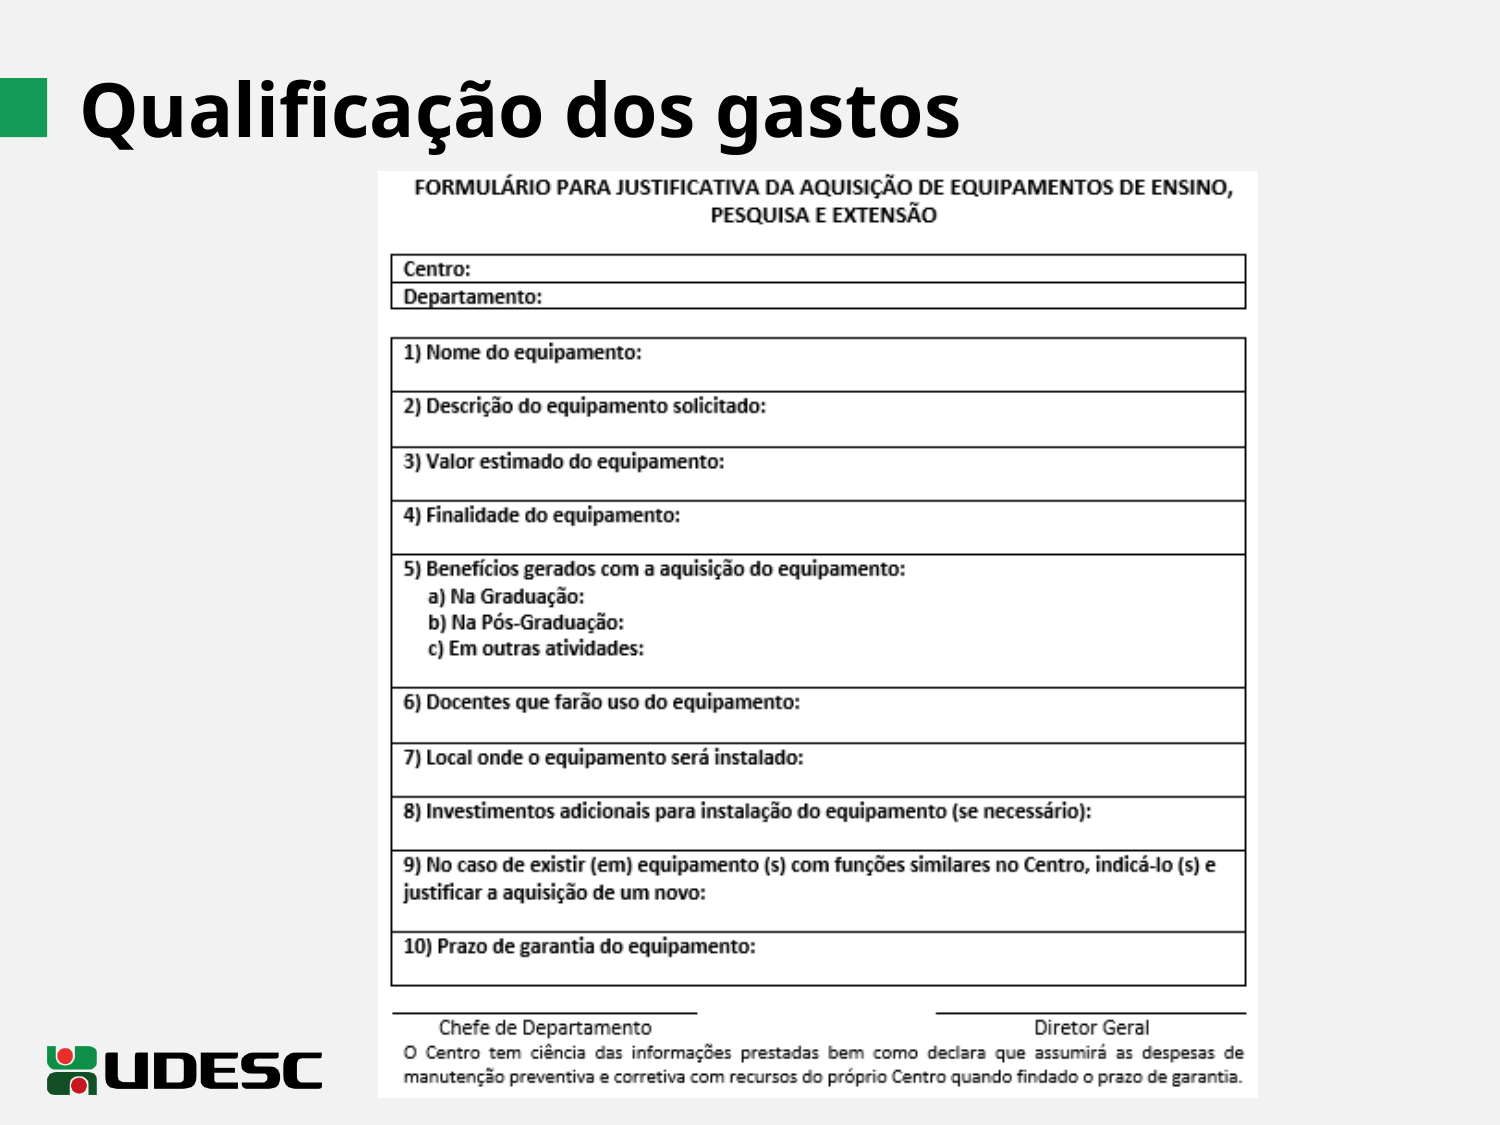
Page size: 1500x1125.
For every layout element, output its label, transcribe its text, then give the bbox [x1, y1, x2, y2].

text_box [0, 76, 49, 139]
text_box Qualificação dos gastos [64, 54, 1459, 160]
picture [46, 1046, 322, 1095]
picture [377, 170, 1259, 1098]
